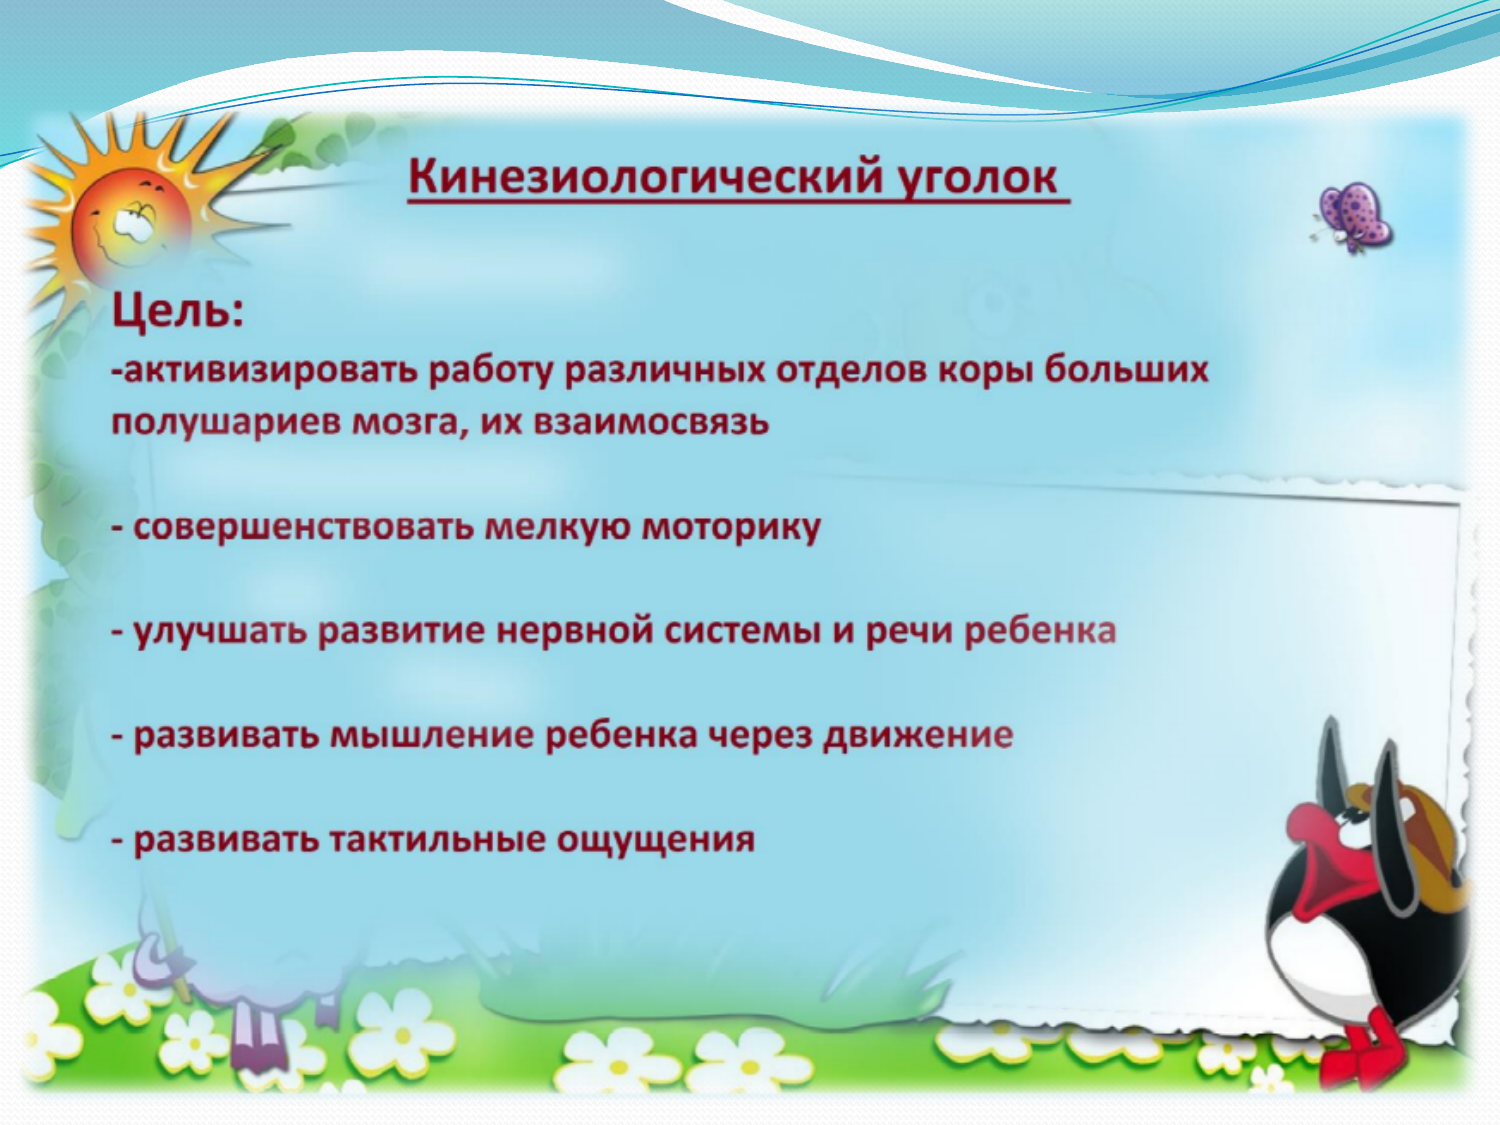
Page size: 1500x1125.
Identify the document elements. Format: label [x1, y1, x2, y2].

list [17, 100, 1483, 1107]
